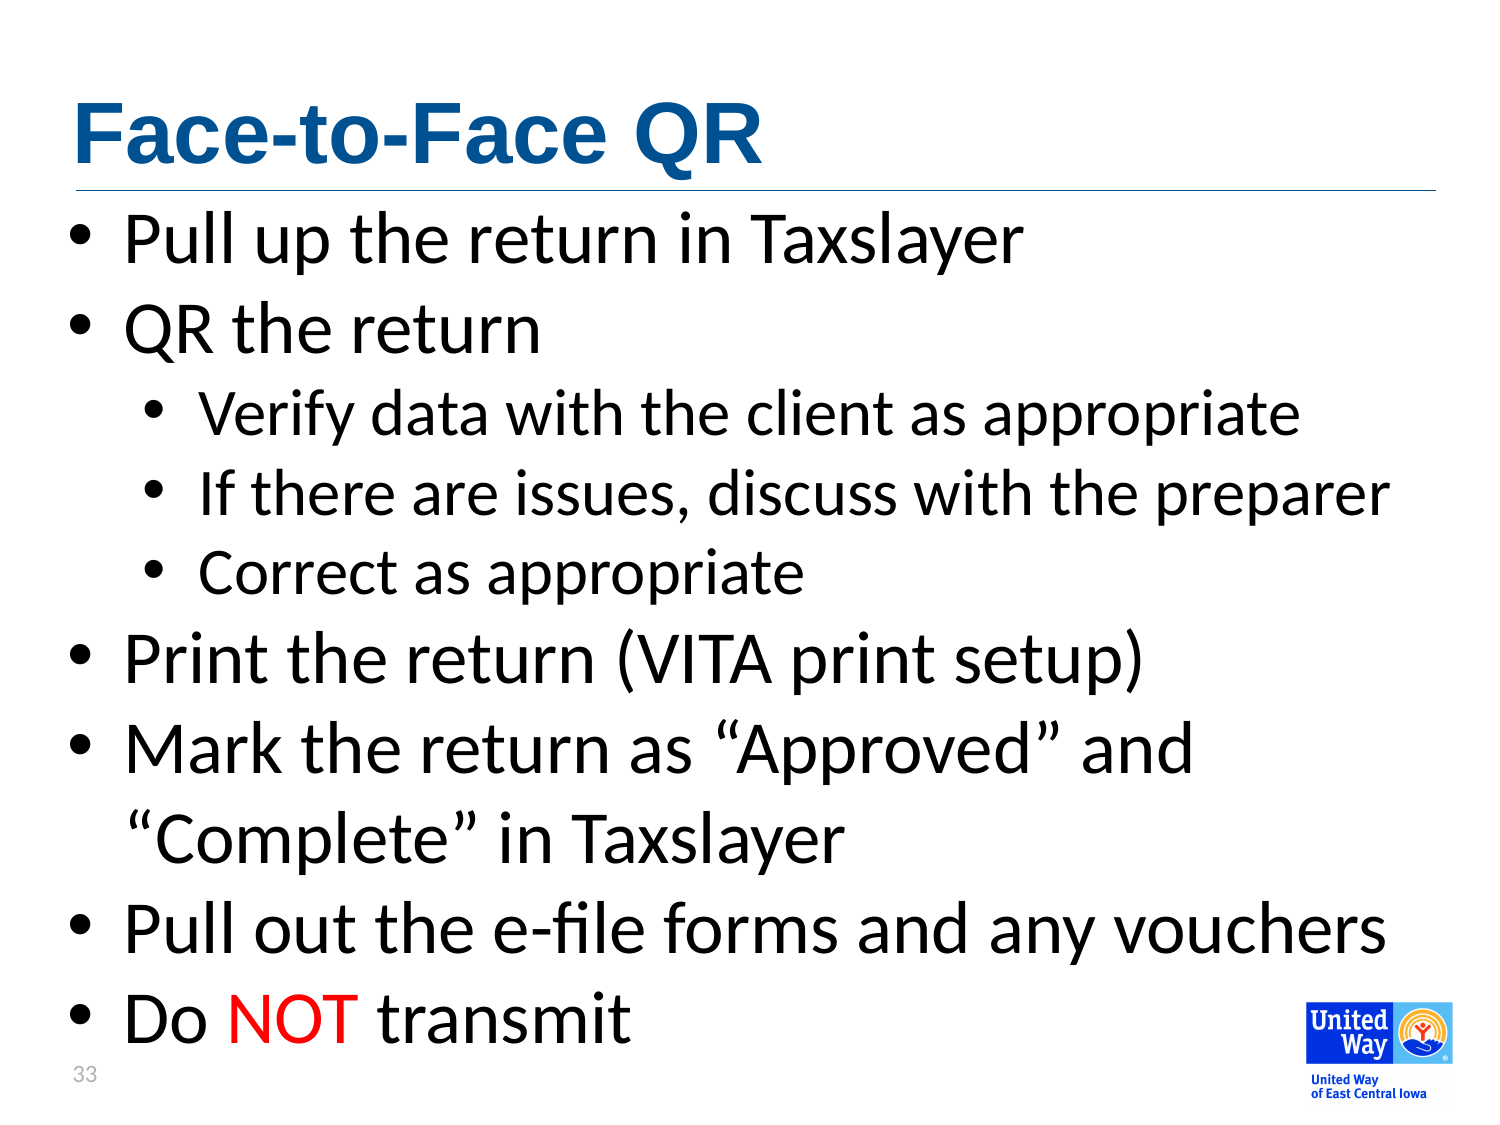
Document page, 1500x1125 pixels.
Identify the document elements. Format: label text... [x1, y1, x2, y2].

text_box Pull up the return in Taxslayer QR the return Verify data with the client as appropriate If there are issues, discuss with the preparer Correct as appropriate Print the return (VITA print setup) Mark the return as “Approved” and “Complete” in Taxslayer Pull out the e-file forms and any vouchers Do NOT transmit [52, 181, 1446, 1066]
slide_number 33 [57, 1066, 395, 1103]
picture [1305, 1001, 1454, 1108]
title Face-to-Face QR [57, 80, 1449, 191]
